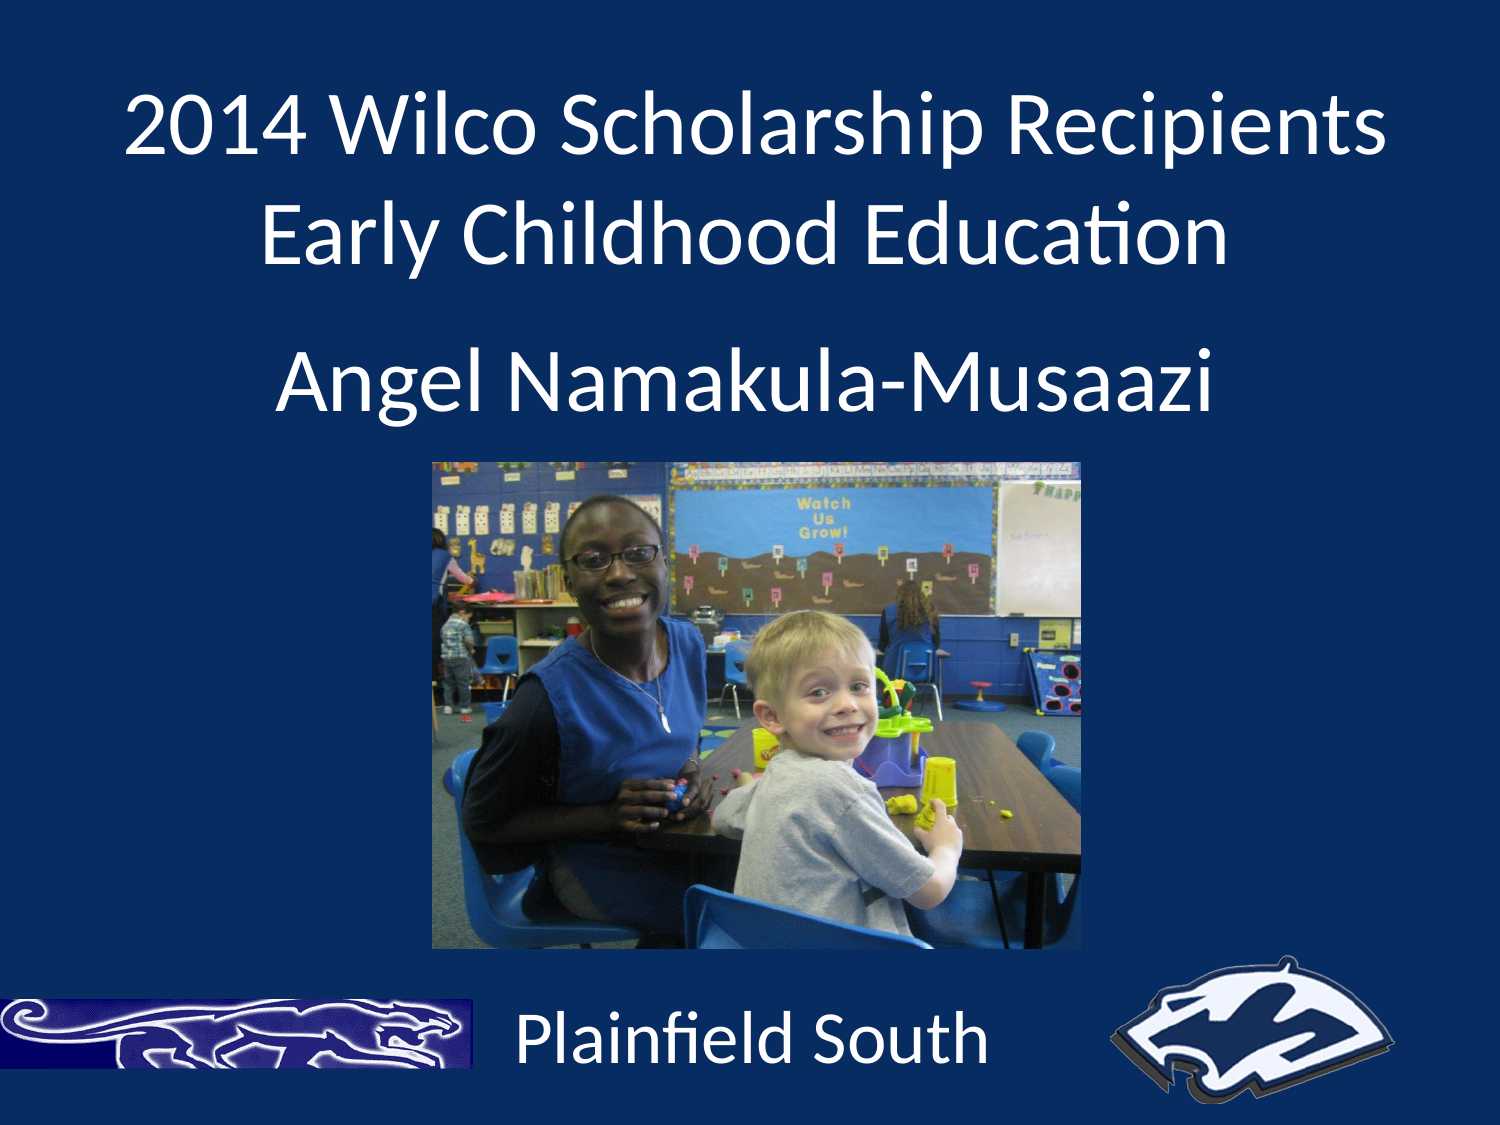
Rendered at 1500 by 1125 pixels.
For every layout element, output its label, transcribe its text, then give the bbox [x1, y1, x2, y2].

picture [431, 462, 1081, 949]
text_box Plainfield South [482, 981, 1030, 1086]
picture [0, 999, 473, 1069]
picture [1109, 948, 1405, 1104]
text_box Angel Namakula-Musaazi [260, 312, 1253, 438]
title 2014 Wilco Scholarship Recipients Early Childhood Education [81, 32, 1432, 313]
